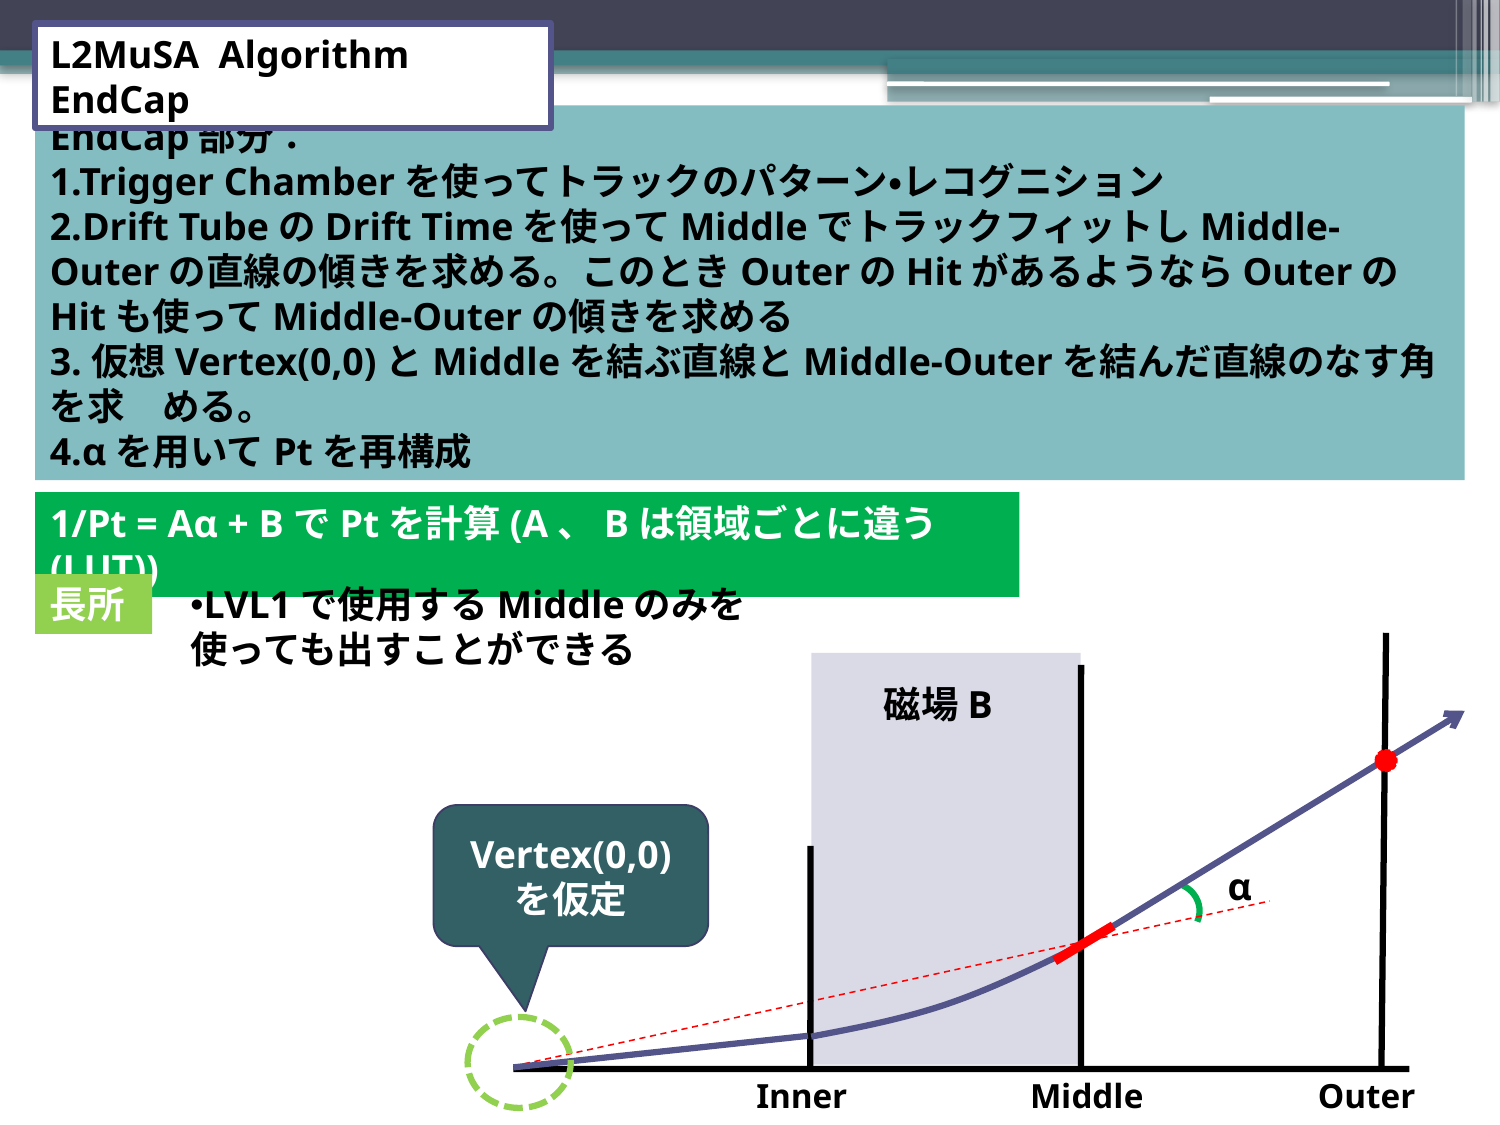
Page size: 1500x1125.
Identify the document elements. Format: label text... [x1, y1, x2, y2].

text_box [1054, 925, 1114, 962]
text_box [433, 632, 1466, 1125]
text_box 長所 [35, 574, 153, 634]
text_box L2MuSA Algorithm EndCap [35, 23, 551, 129]
text_box LVL1で使用するMiddleのみを使っても出すことができる [175, 574, 786, 679]
text_box 1/Pt = Aα + BでPtを計算(A、Bは領域ごとに違う(LUT)) [35, 492, 1020, 597]
text_box EndCap部分： 1.Trigger Chamberを使ってトラックのパターン・レコグニション 2.Drift TubeのDrift Timeを使ってMiddleでトラックフィットしMiddle-Outerの直線の傾きを求める。このときOuterのHitがあるようならOuterのHitも使ってMiddle-Outerの傾きを求める 3.仮想Vertex(0,0)とMiddleを結ぶ直線とMiddle-Outerを結んだ直線のなす角を求 める。 4.αを用いてPtを再構成 [35, 105, 1465, 481]
